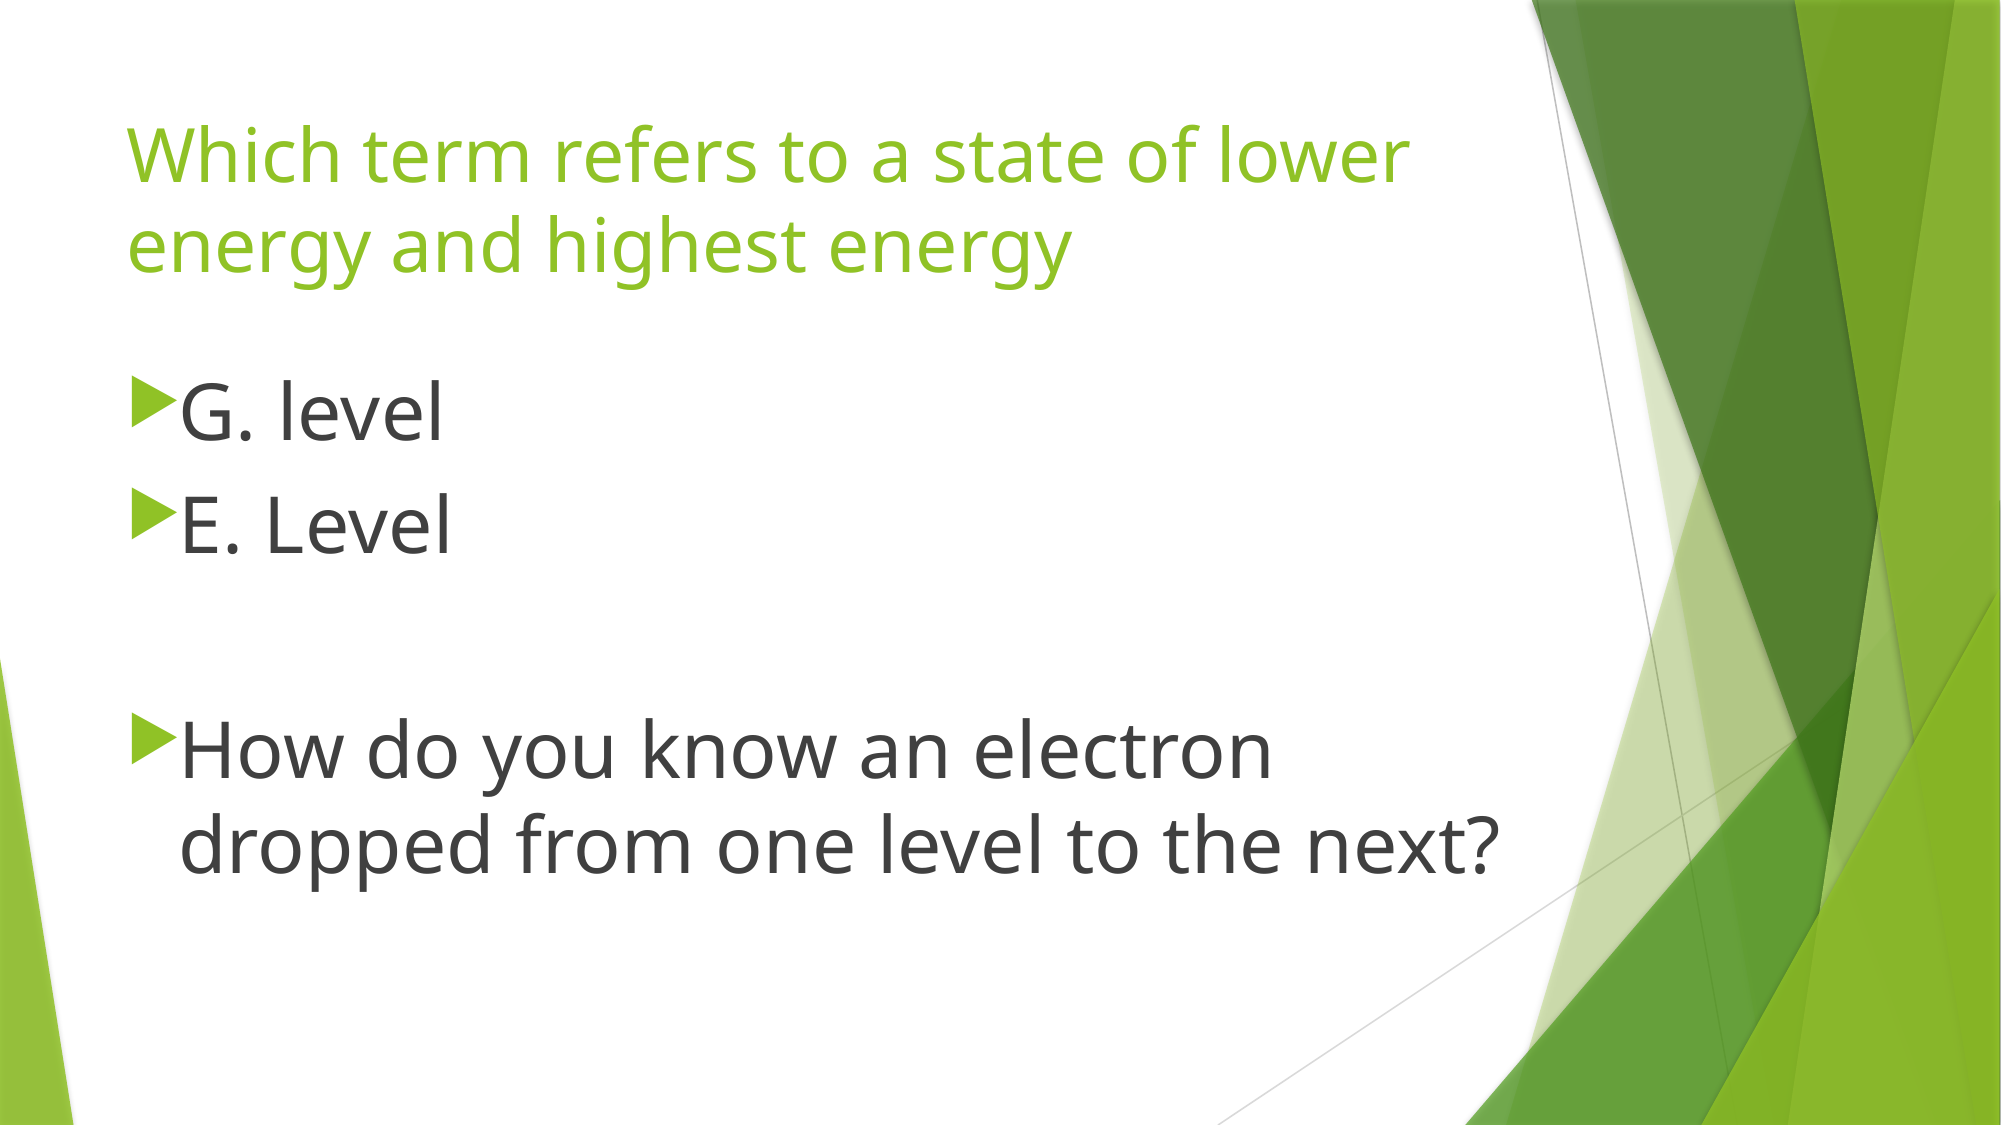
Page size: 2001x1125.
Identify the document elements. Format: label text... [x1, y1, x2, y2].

list G. level E. Level How do you know an electron dropped from one level to the next? [111, 354, 1522, 992]
title Which term refers to a state of lower energy and highest energy [111, 99, 1522, 317]
